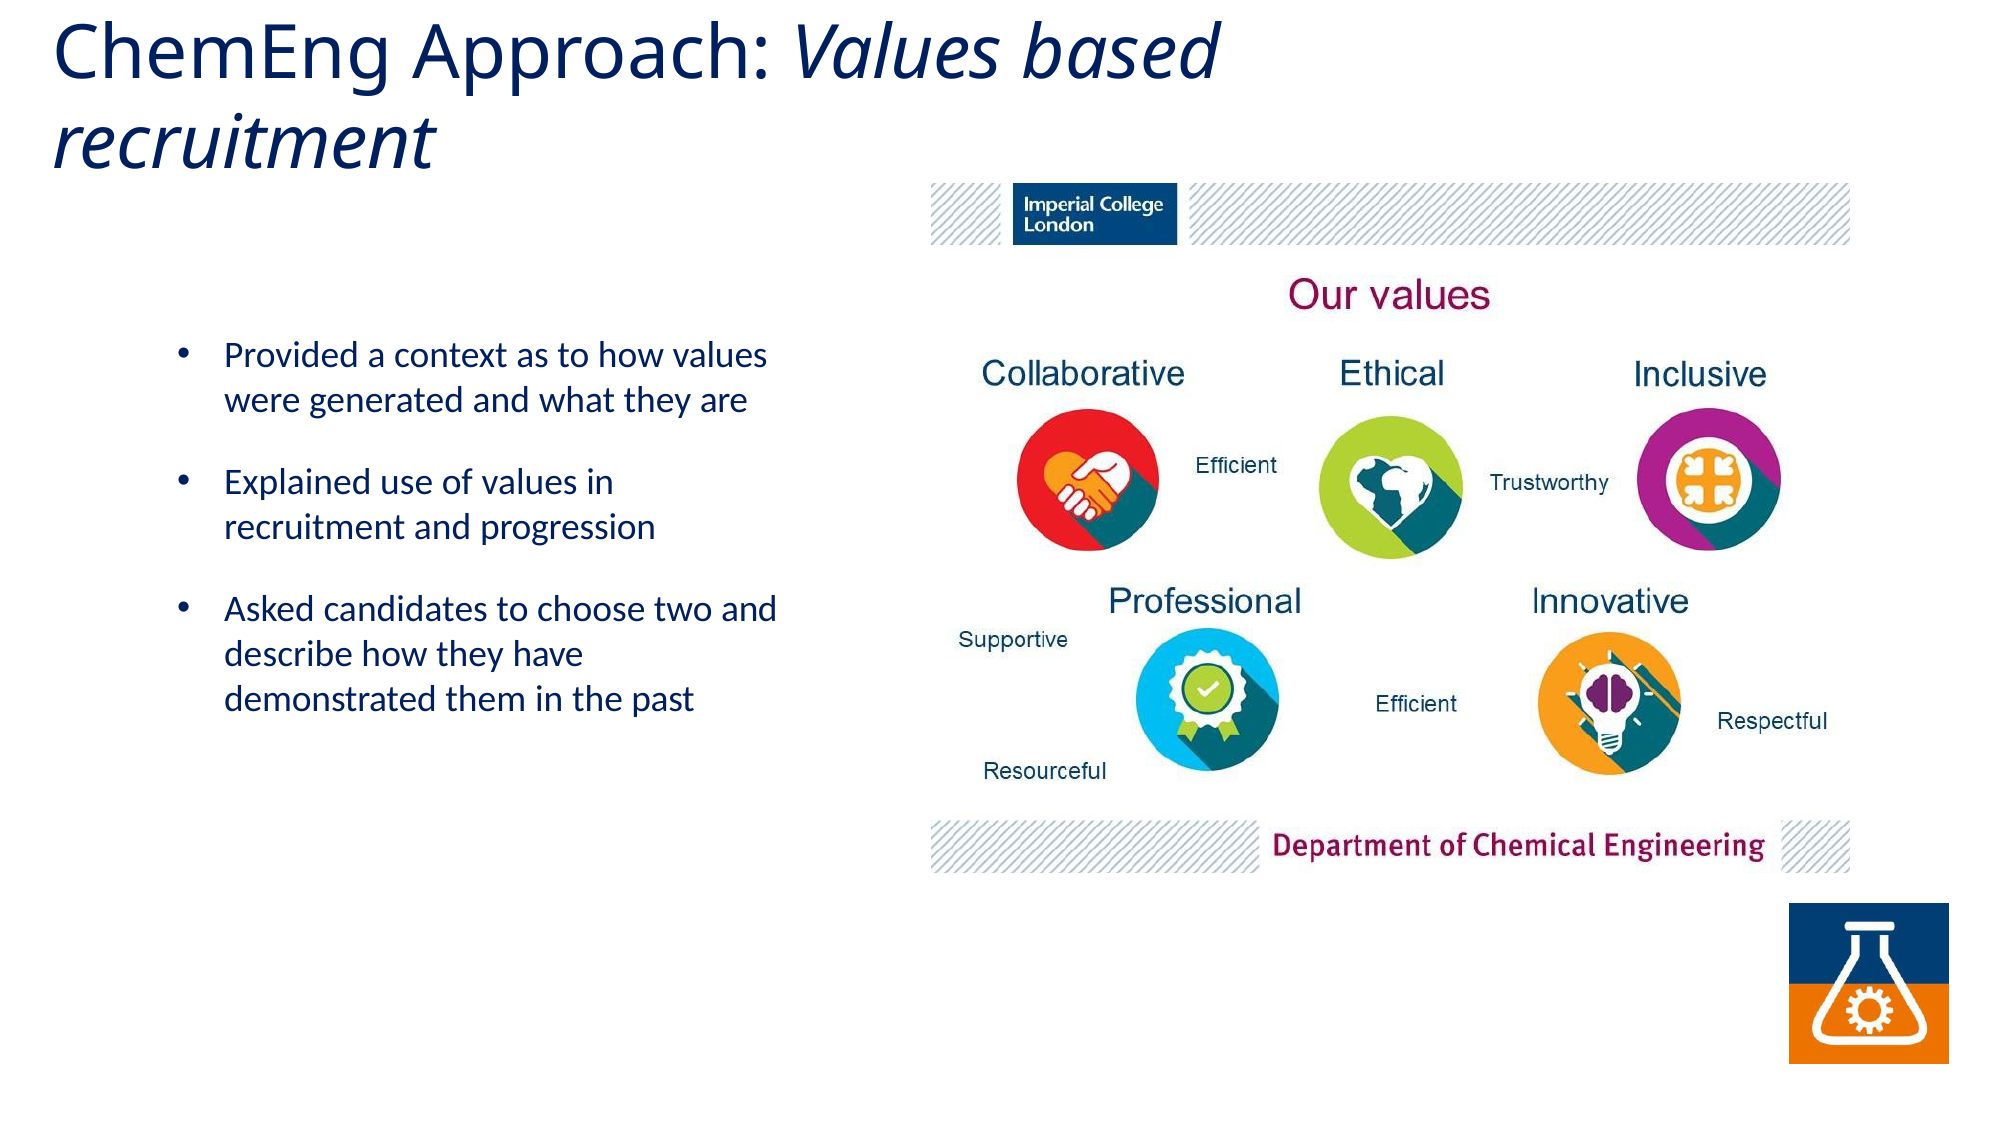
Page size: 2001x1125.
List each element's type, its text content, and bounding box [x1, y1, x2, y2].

text_box Provided a context as to how values were generated and what they are Explained use of values in recruitment and progression Asked candidates to choose two and describe how they have demonstrated them in the past [175, 328, 781, 719]
picture [1788, 903, 1950, 1064]
picture [930, 182, 1851, 873]
title ChemEng Approach: Values based recruitment [50, 1, 1431, 192]
